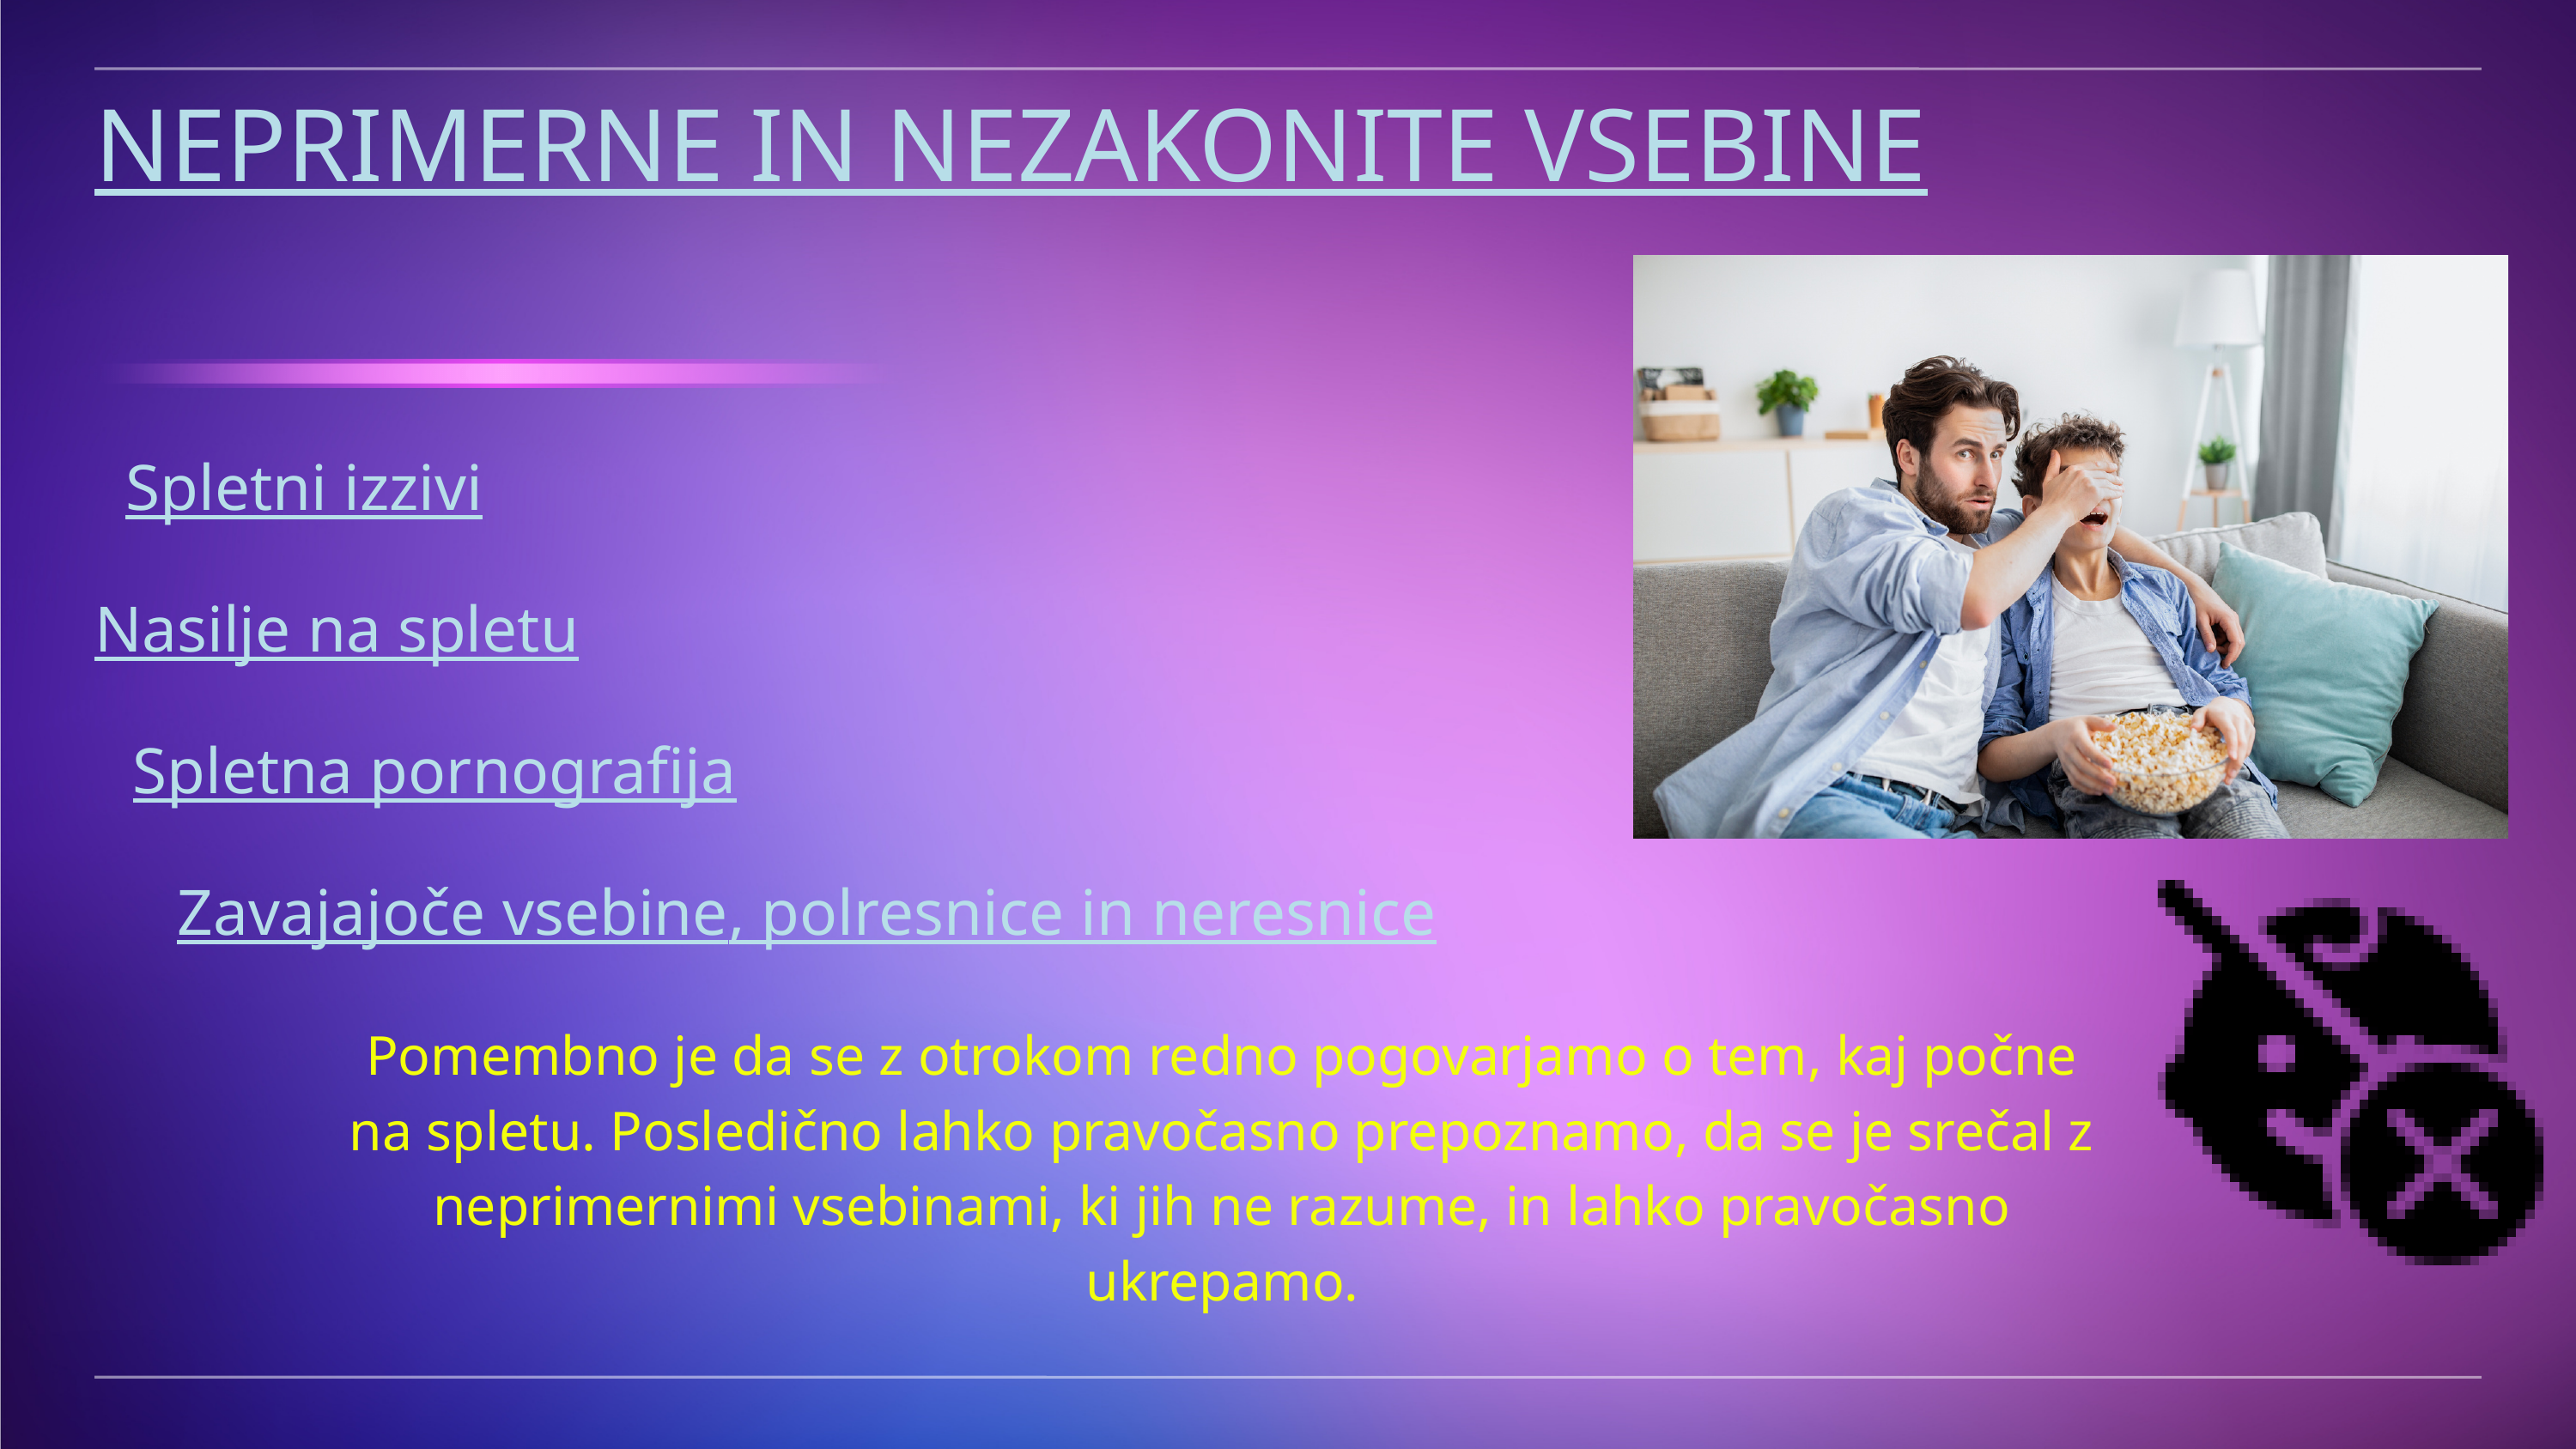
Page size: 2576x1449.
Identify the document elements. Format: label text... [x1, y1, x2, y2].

text_box Zavajajoče vsebine, polresnice in neresnice [46, 870, 1569, 959]
text_box [1633, 255, 2509, 839]
text_box [94, 359, 912, 388]
text_box Spletna pornografija [94, 729, 775, 817]
text_box NEPRIMERNE IN NEZAKONITE VSEBINE [94, 77, 2351, 358]
text_box [0, 0, 2576, 1449]
text_box [2157, 880, 2544, 1265]
text_box Pomembno je da se z otrokom redno pogovarjamo o tem, kaj počne na spletu. Posledično lahko pravočasno prepoznamo, da se je srečal z neprimernimi vsebinami, ki jih ne razume, in lahko pravočasno ukrepamo. [328, 1010, 2117, 1312]
text_box Nasilje na spletu [94, 586, 964, 675]
text_box Spletni izzivi [94, 445, 514, 533]
